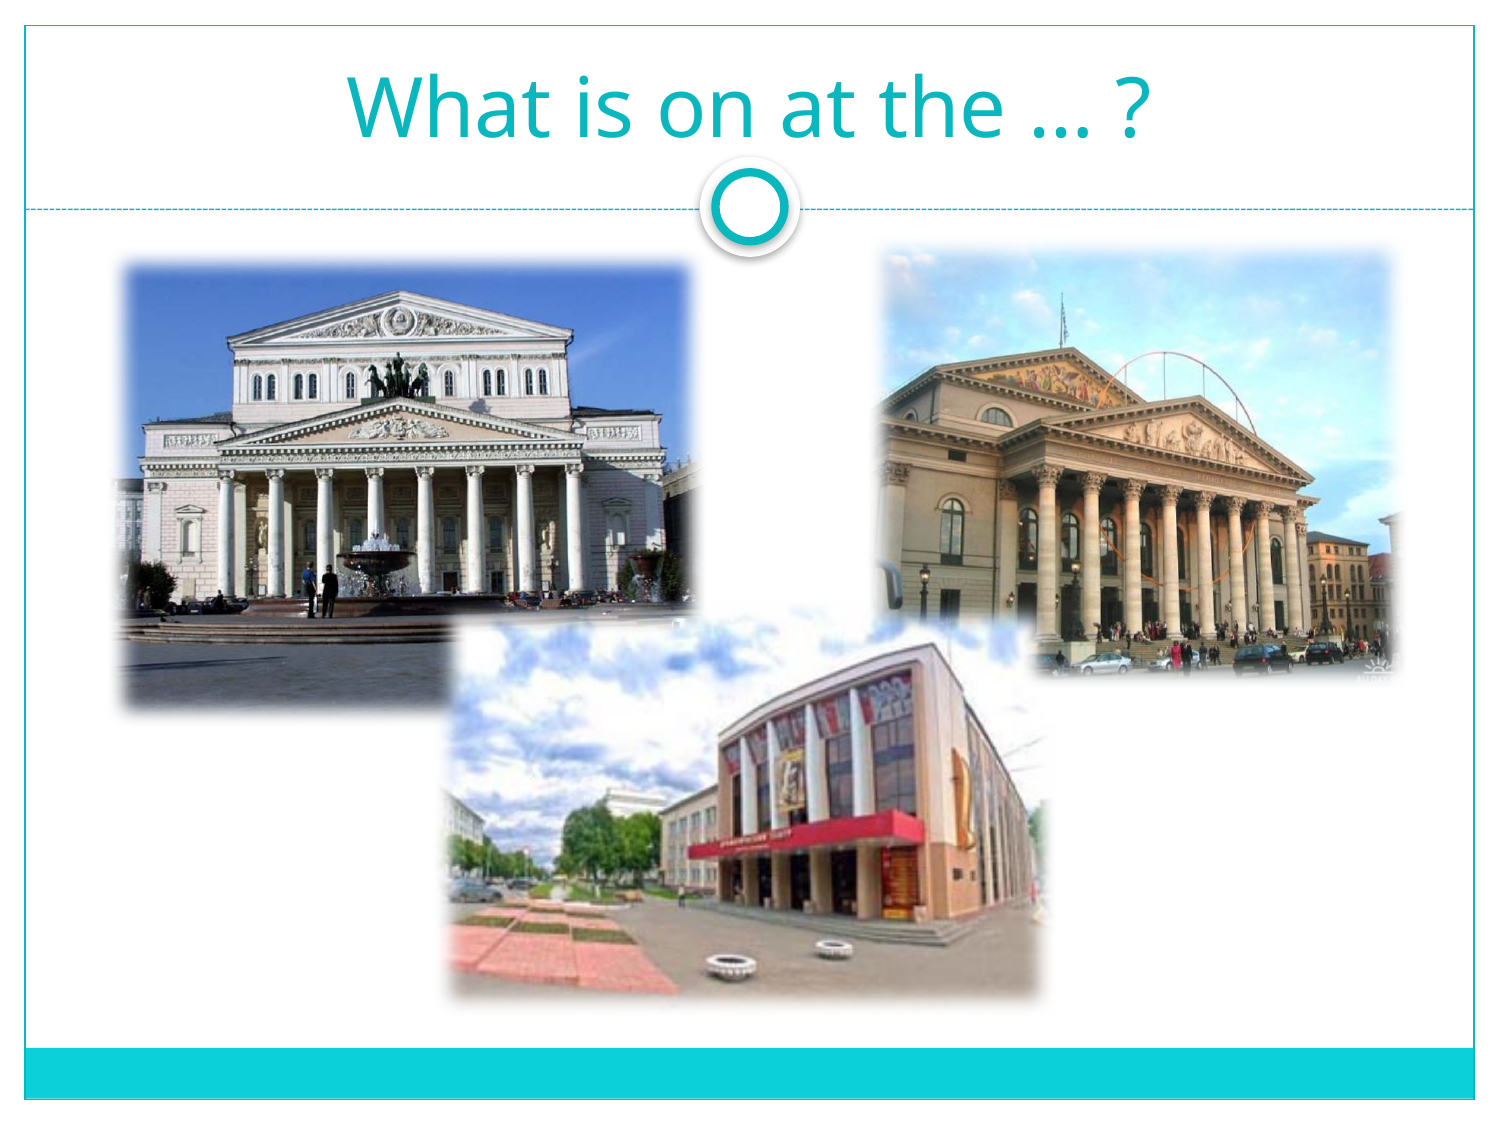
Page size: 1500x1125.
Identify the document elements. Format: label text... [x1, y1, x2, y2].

picture [106, 234, 1408, 1017]
title What is on at the … ? [49, 37, 1450, 162]
